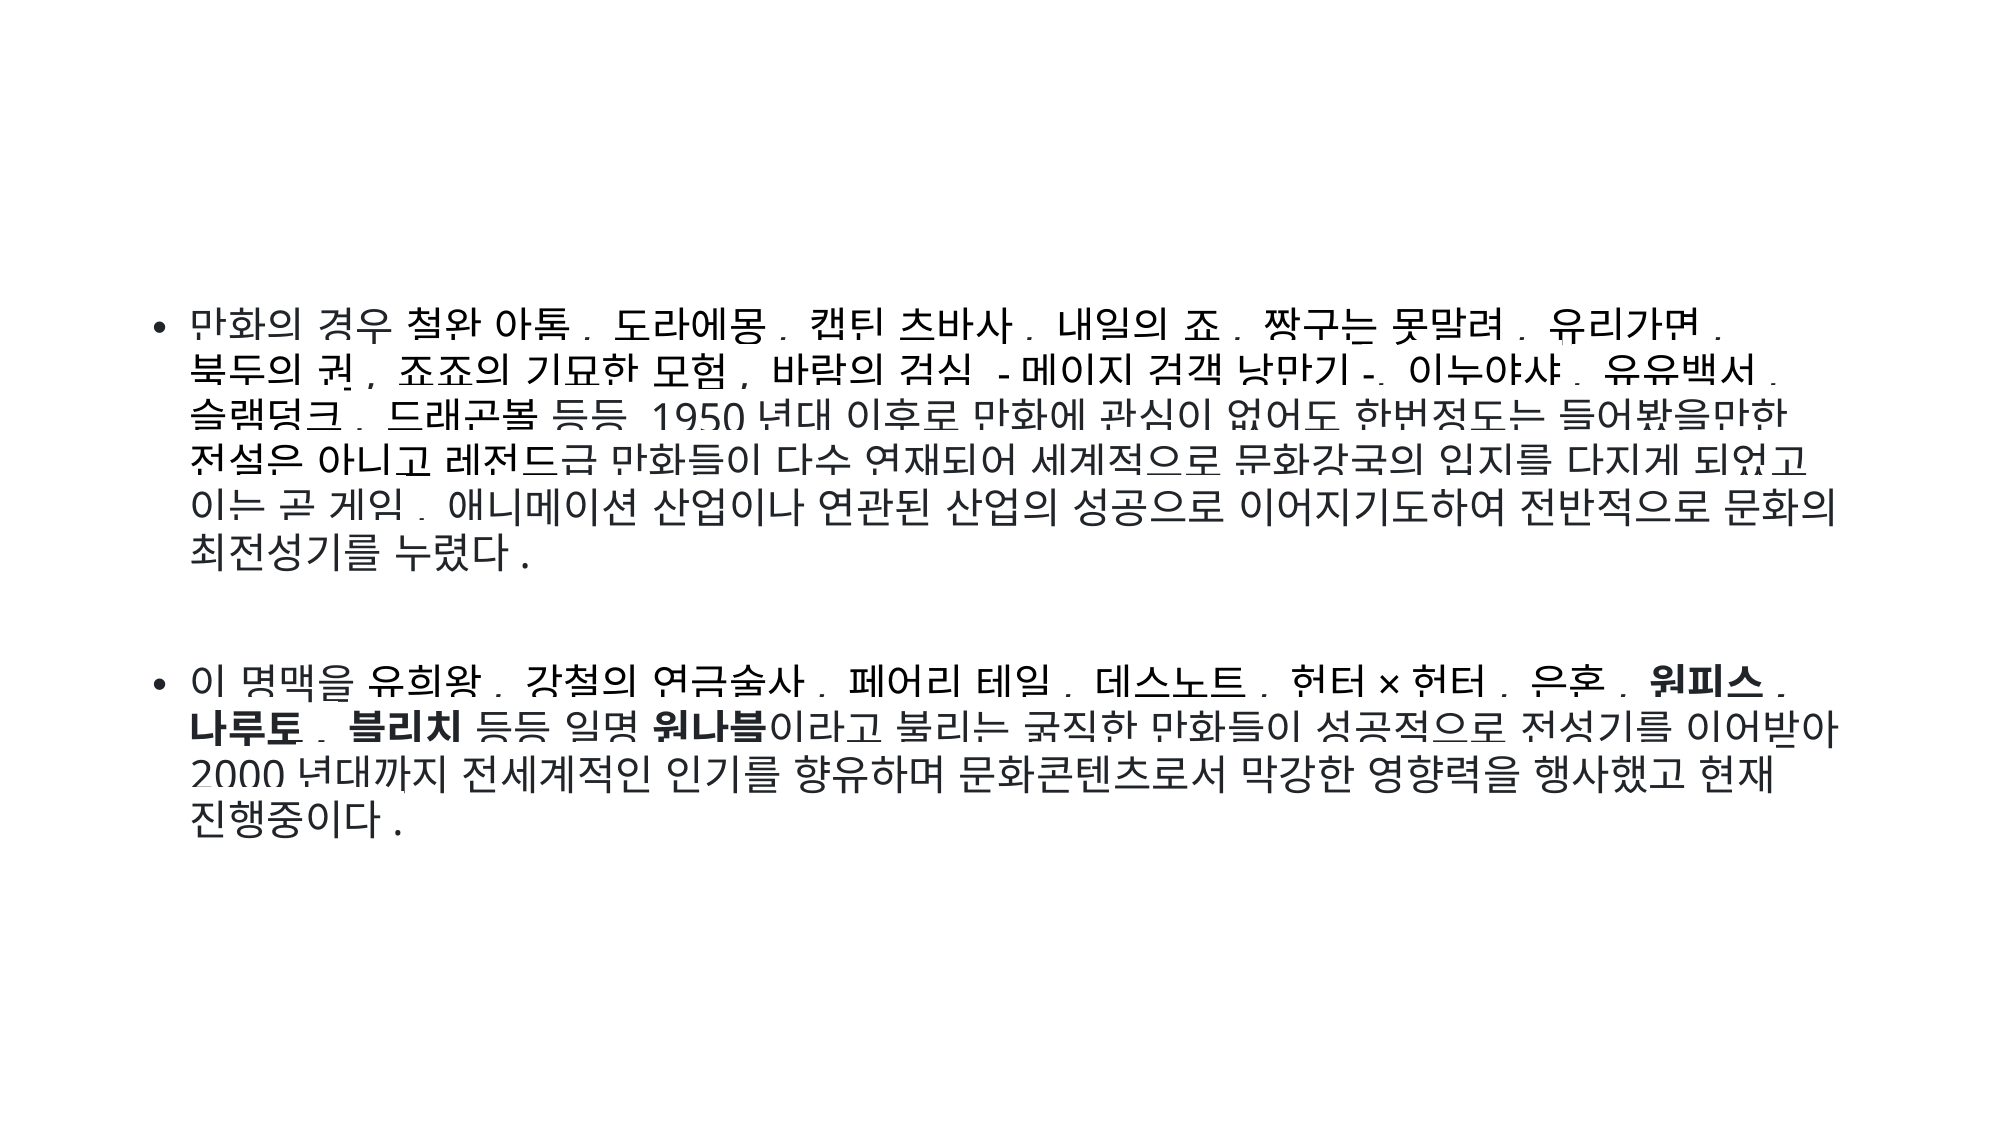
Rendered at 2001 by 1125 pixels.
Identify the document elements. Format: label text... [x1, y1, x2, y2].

list 만화의 경우 철완 아톰, 도라에몽, 캡틴 츠바사, 내일의 죠, 짱구는 못말려, 유리가면, 북두의 권, 죠죠의 기묘한 모험, 바람의 검심 -메이지 검객 낭만기-, 이누야샤, 유유백서, 슬램덩크, 드래곤볼 등등 1950년대 이후로 만화에 관심이 없어도 한번정도는 들어봤을만한 전설은 아니고 레전드급 만화들이 다수 연재되어 세계적으로 문화강국의 입지를 다지게 되었고 이는 곧 게임, 애니메이션 산업이나 연관된 산업의 성공으로 이어지기도하여 전반적으로 문화의 최전성기를 누렸다. 이 명맥을 유희왕, 강철의 연금술사, 페어리 테일, 데스노트, 헌터×헌터, 은혼, 원피스, 나루토, 블리치 등등 일명 원나블이라고 불리는 굵직한 만화들이 성공적으로 전성기를 이어받아 2000년대까지 전세계적인 인기를 향유하며 문화콘텐츠로서 막강한 영향력을 행사했고 현재 진행중이다. [137, 299, 1863, 1014]
